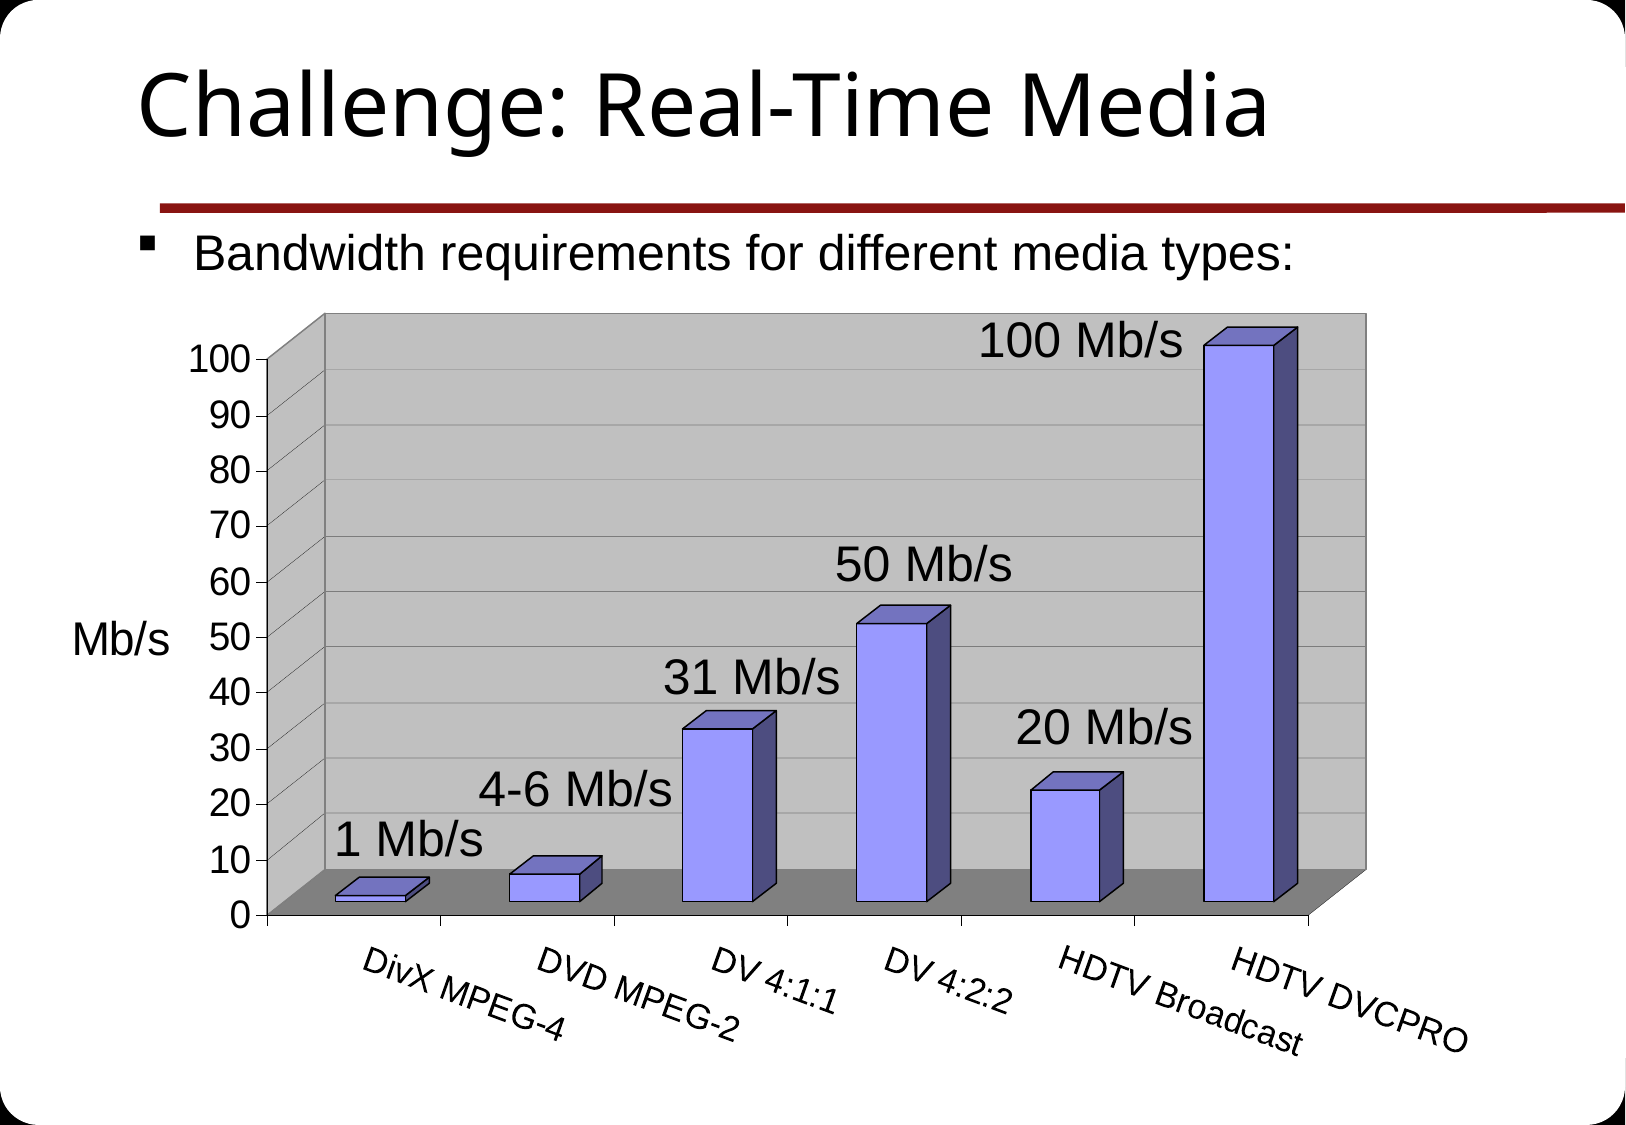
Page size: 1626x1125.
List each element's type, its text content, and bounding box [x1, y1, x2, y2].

text_box Bandwidth requirements for different media types: [121, 212, 1418, 265]
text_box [37, 267, 1601, 1119]
title Challenge: Real-Time Media [121, 49, 1504, 155]
